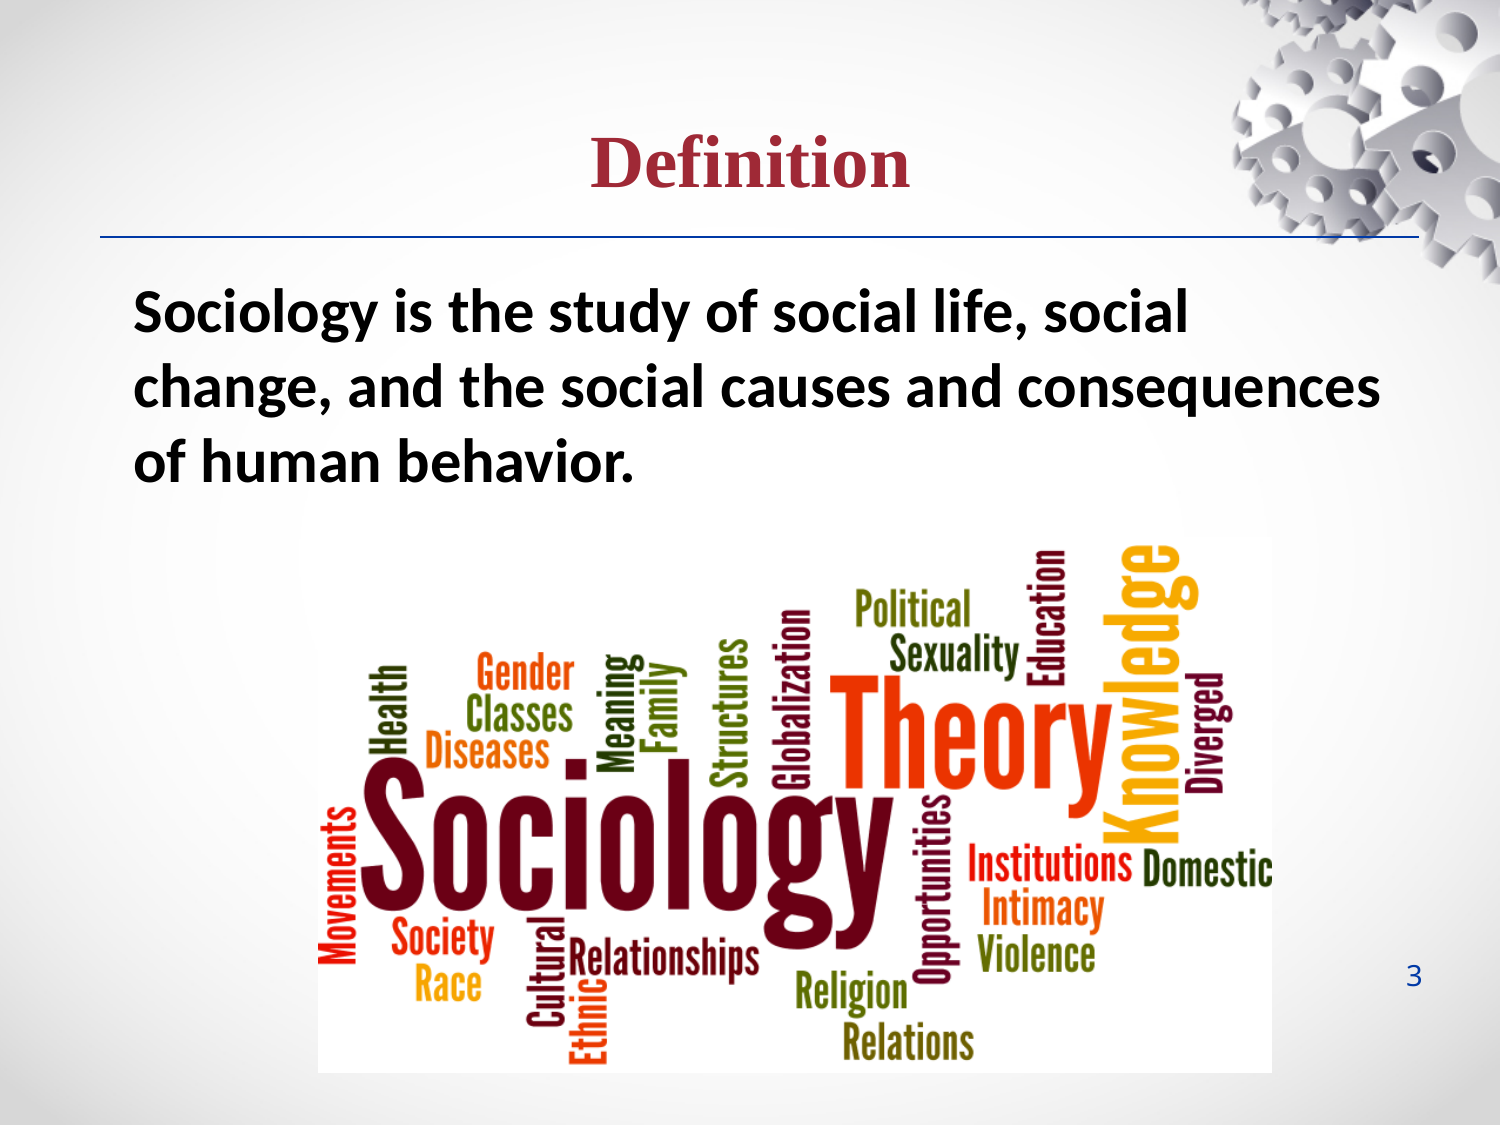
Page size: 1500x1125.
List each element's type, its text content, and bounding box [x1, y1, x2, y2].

picture [0, 0, 1500, 1125]
text_box 3 [1272, 949, 1438, 1010]
text_box Sociology is the study of social life, social change, and the social causes and consequences of human behavior. [62, 263, 1408, 1051]
text_box Definition [362, 104, 1140, 210]
